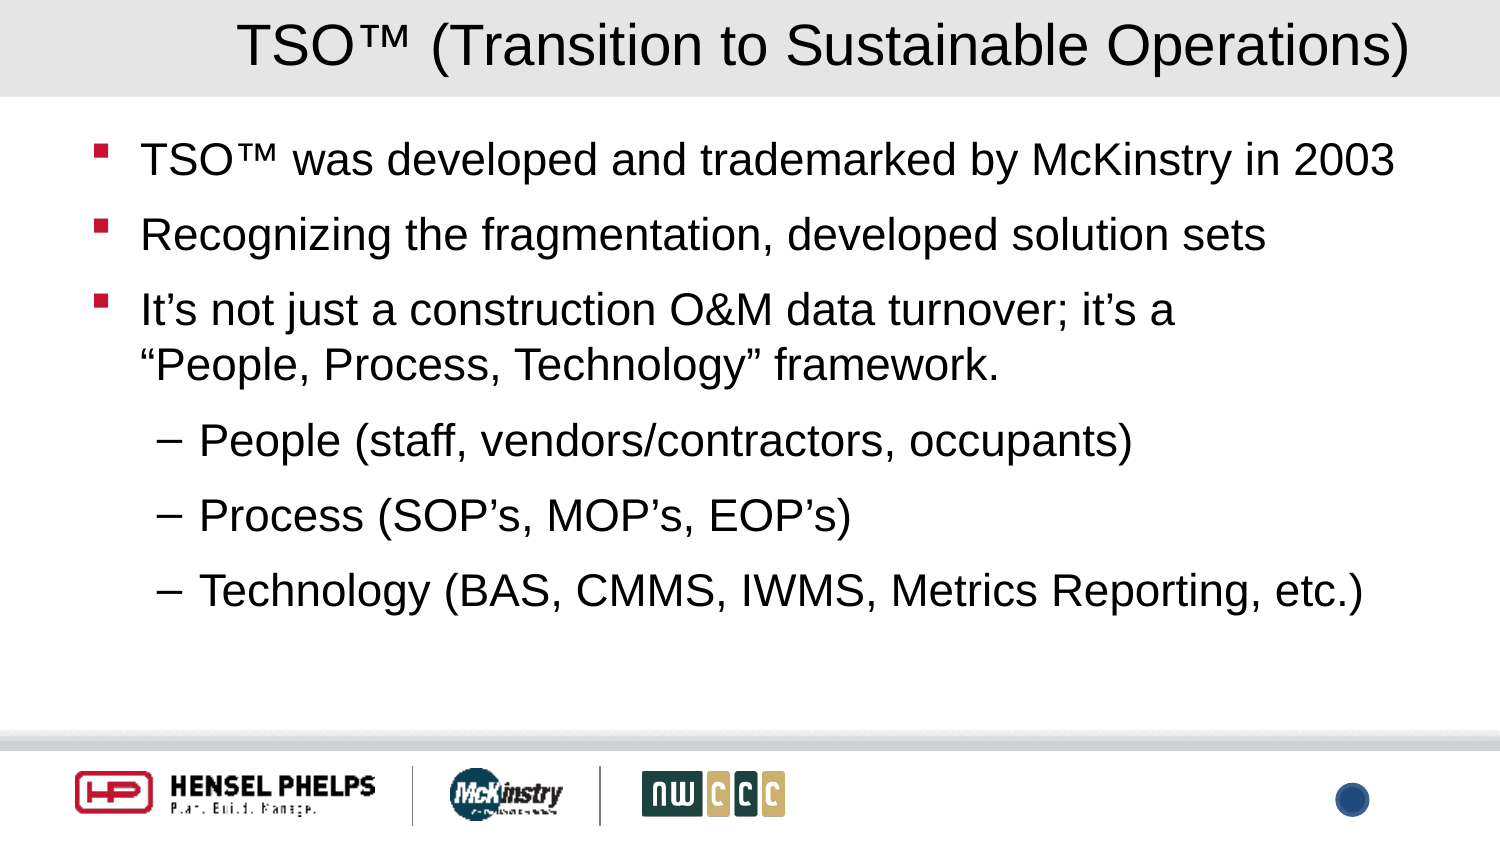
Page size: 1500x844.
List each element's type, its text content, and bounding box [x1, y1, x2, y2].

picture [75, 771, 375, 817]
title TSO™ (Transition to Sustainable Operations) [0, 0, 1428, 94]
text_box [1335, 782, 1370, 817]
picture [450, 768, 563, 821]
picture [641, 770, 789, 817]
picture [0, 696, 1500, 751]
list TSO™ was developed and trademarked by McKinstry in 2003 Recognizing the fragmentation, developed solution sets It’s not just a construction O&M data turnover; it’s a “People, Process, Technology” framework. People (staff, vendors/contractors, occupants) Process (SOP’s, MOP’s, EOP’s) Technology (BAS, CMMS, IWMS, Metrics Reporting, etc.) [75, 121, 1475, 735]
